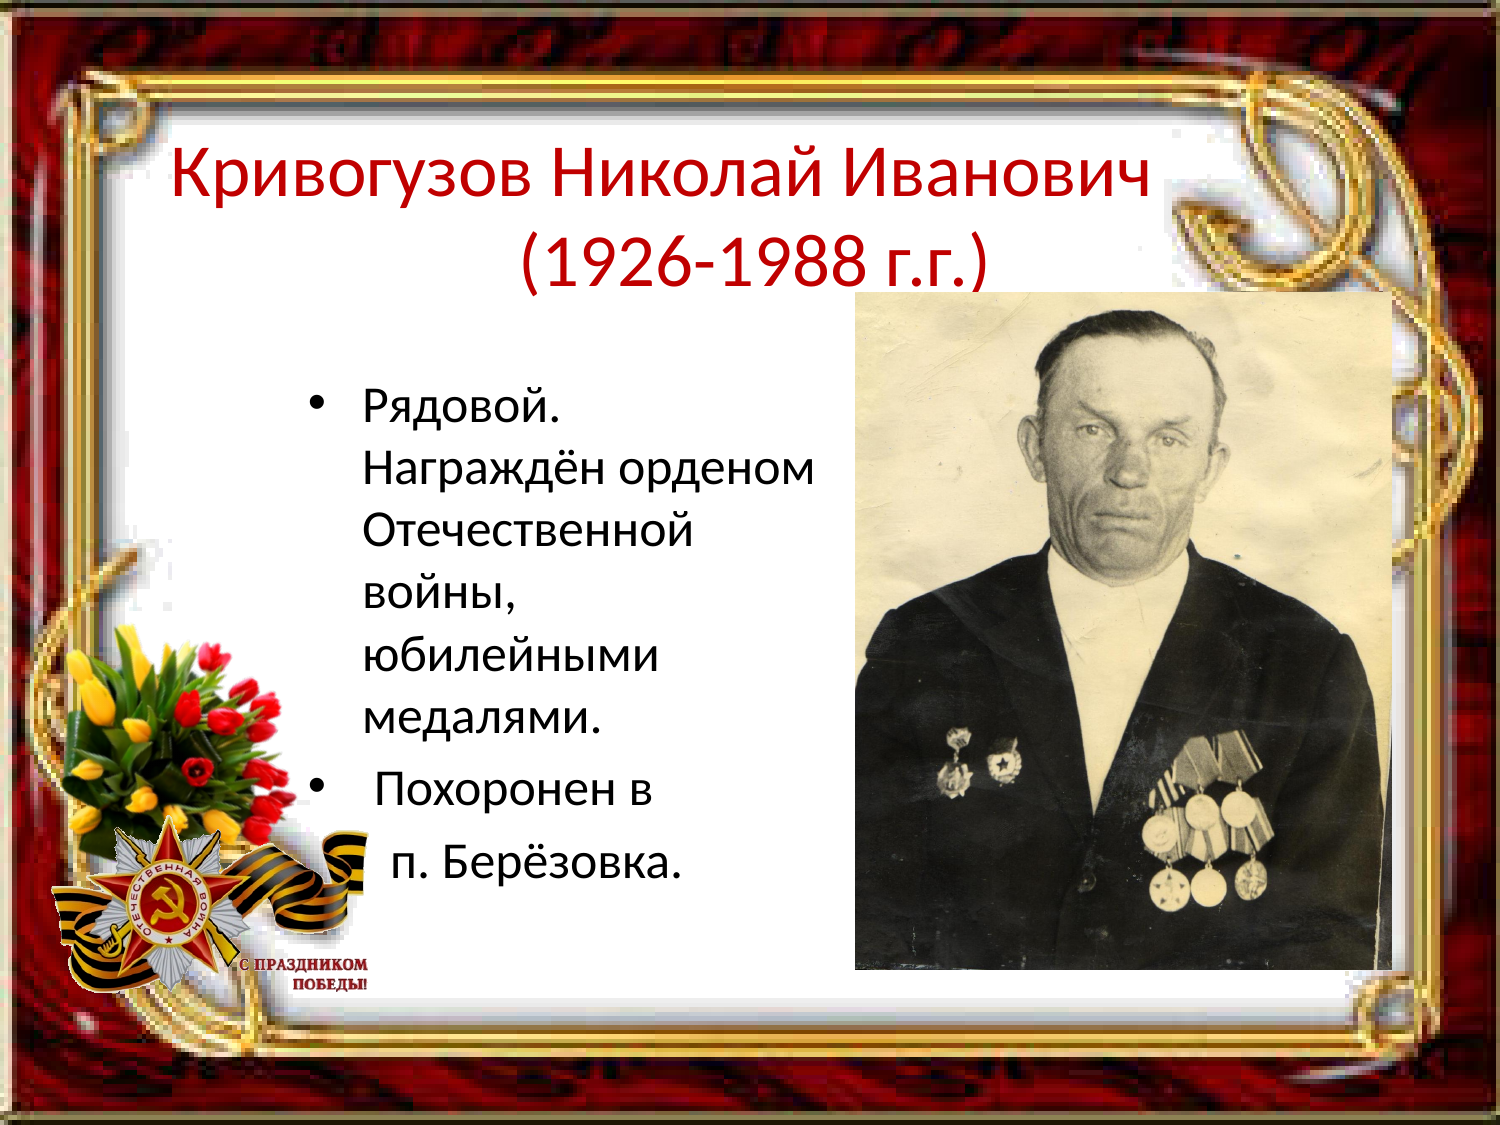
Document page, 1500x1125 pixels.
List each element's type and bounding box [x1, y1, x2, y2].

list [855, 292, 1392, 971]
picture [0, 0, 1500, 1125]
